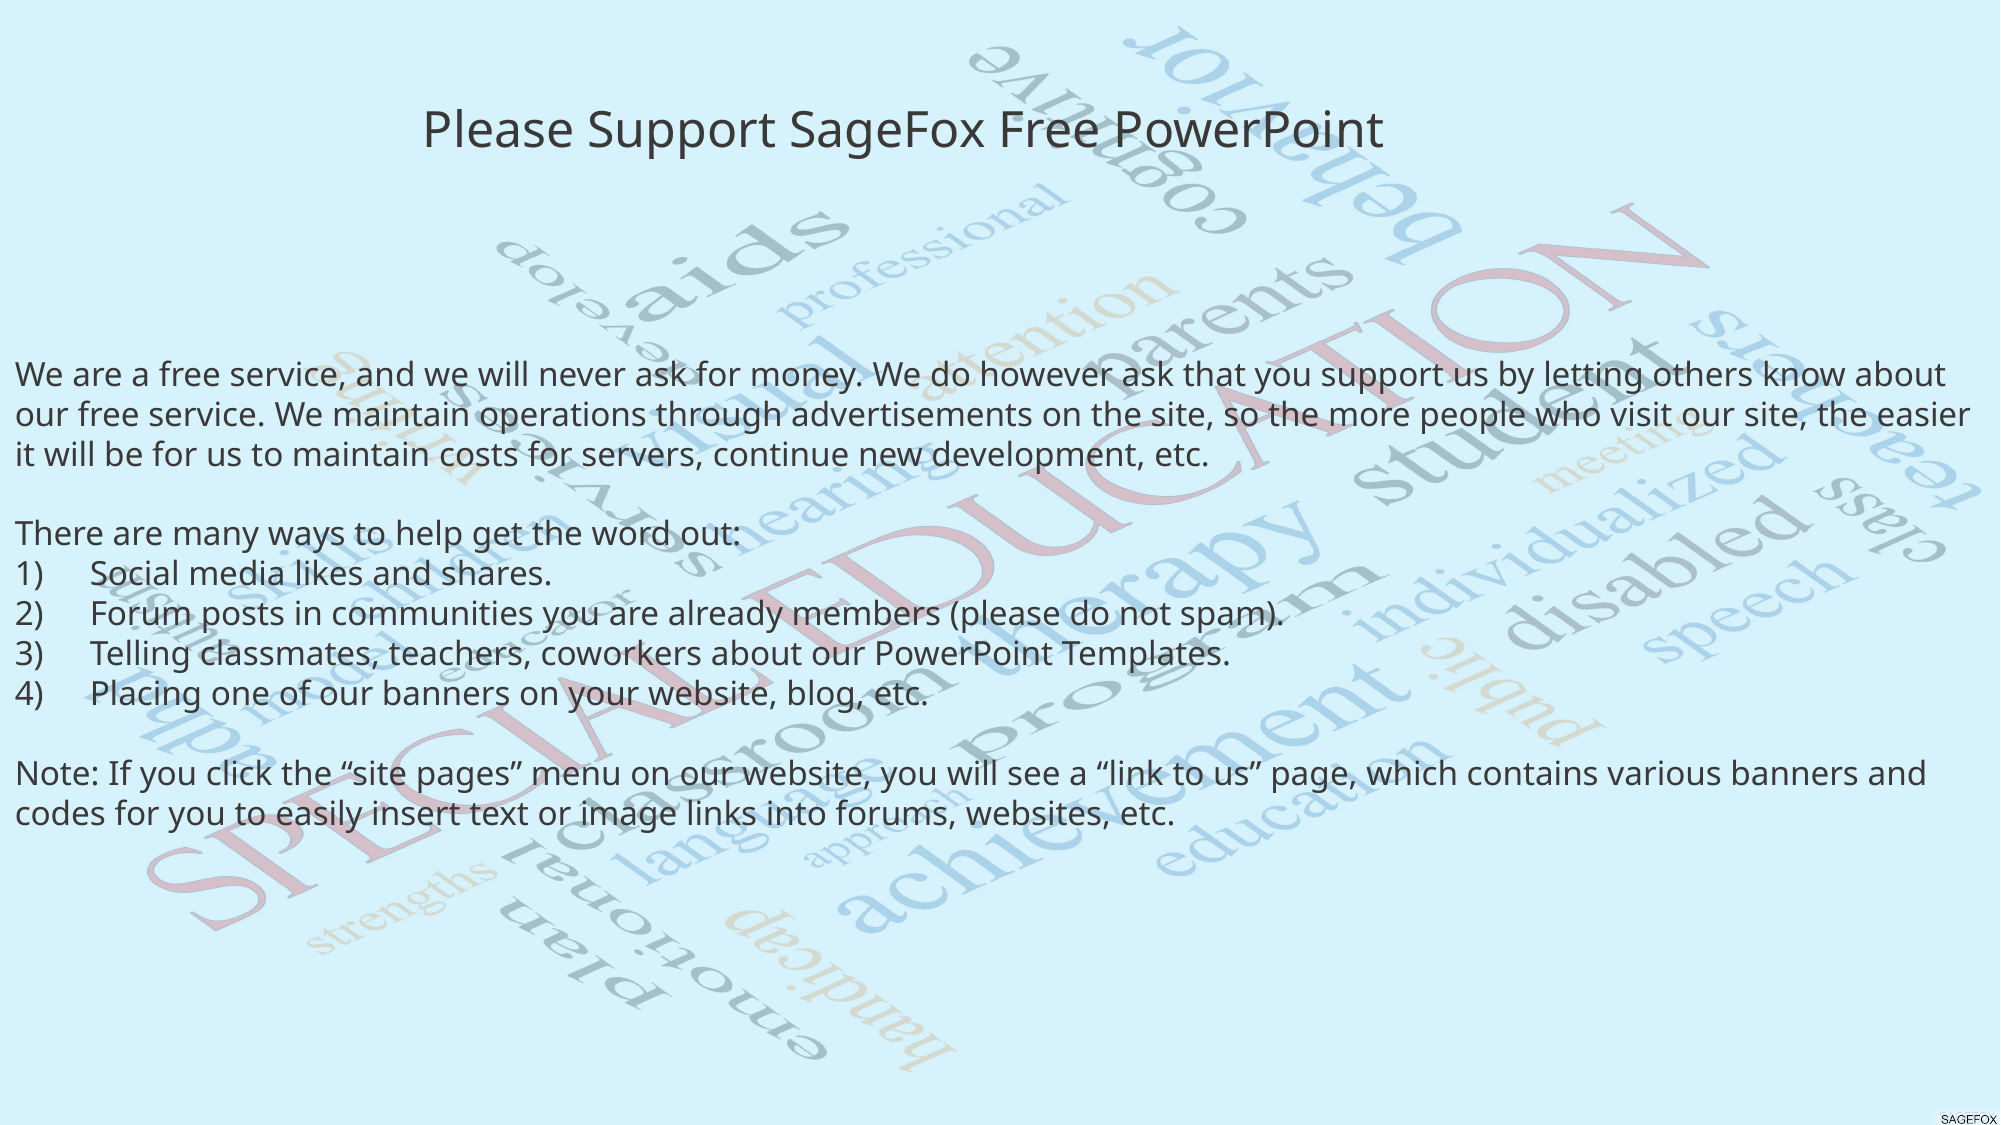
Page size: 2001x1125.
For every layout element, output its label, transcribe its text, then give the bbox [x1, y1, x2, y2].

title Please Support SageFox Free PowerPoint [363, 72, 1444, 190]
text_box We are a free service, and we will never ask for money. We do however ask that you support us by letting others know about our free service. We maintain operations through advertisements on the site, so the more people who visit our site, the easier it will be for us to maintain costs for servers, continue new development, etc. There are many ways to help get the word out: Social media likes and shares. Forum posts in communities you are already members (please do not spam). Telling classmates, teachers, coworkers about our PowerPoint Templates. Placing one of our banners on your website, blog, etc. Note: If you click the “site pages” menu on our website, you will see a “link to us” page, which contains various banners and codes for you to easily insert text or image links into forums, websites, etc. [0, 0, 2000, 1125]
picture [1938, 1114, 1999, 1125]
